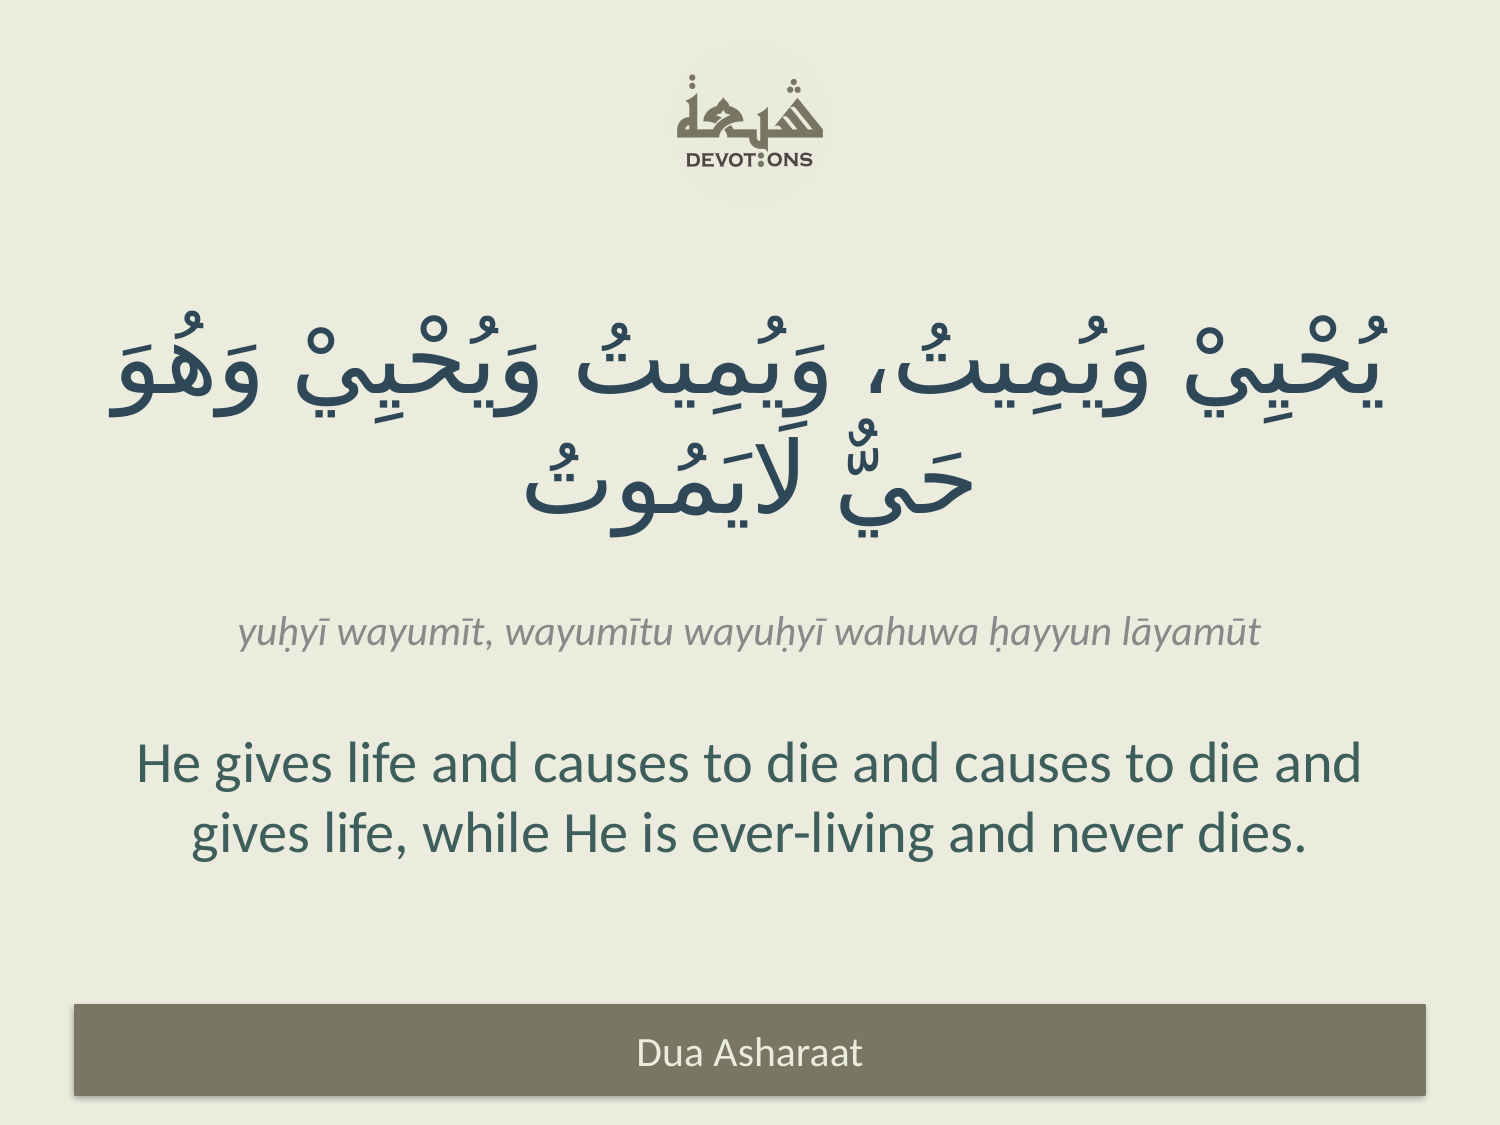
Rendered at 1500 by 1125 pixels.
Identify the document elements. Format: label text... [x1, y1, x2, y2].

text_box [74, 1004, 1426, 1096]
picture [656, 29, 844, 218]
text_box يُحْيِيْ وَيُمِيتُ، وَيُمِيتُ وَيُحْيِيْ وَهُوَ حَيٌّ لَايَمُوتُ yuḥyī wayumīt, wayumītu wayuḥyī wahuwa ḥayyun lāyamūt He gives life and causes to die and causes to die and gives life, while He is ever-living and never dies. [74, 286, 1425, 871]
text_box Dua Asharaat [621, 1017, 879, 1083]
